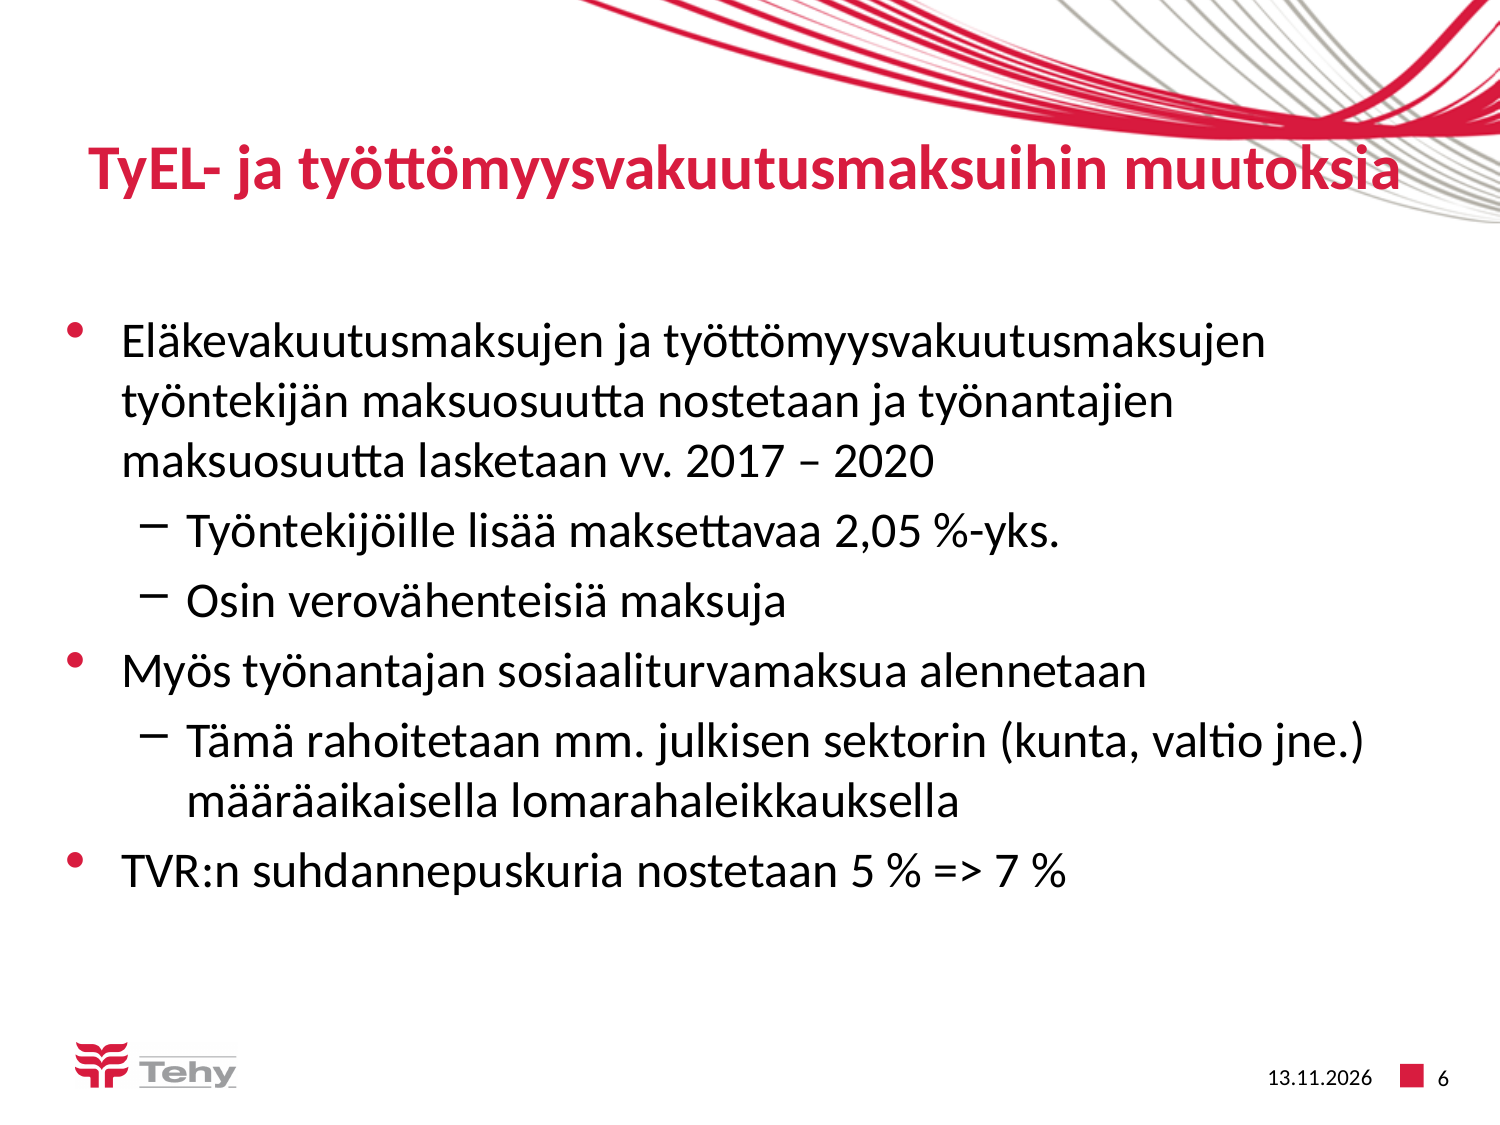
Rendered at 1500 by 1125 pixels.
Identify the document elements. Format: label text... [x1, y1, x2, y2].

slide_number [1246, 1058, 1388, 1094]
slide_number 6 [1437, 1059, 1500, 1095]
picture [0, 0, 1500, 1125]
title TyEL- ja työttömyysvakuutusmaksuihin muutoksia [88, 125, 1427, 276]
list Eläkevakuutusmaksujen ja työttömyysvakuutusmaksujen työntekijän maksuosuutta nostetaan ja työnantajien maksuosuutta lasketaan vv. 2017 – 2020 Työntekijöille lisää maksettavaa 2,05 %-yks. Osin verovähenteisiä maksuja Myös työnantajan sosiaaliturvamaksua alennetaan Tämä rahoitetaan mm. julkisen sektorin (kunta, valtio jne.) määräaikaisella lomarahaleikkauksella TVR:n suhdannepuskuria nostetaan 5 % => 7 % [64, 307, 1410, 1025]
